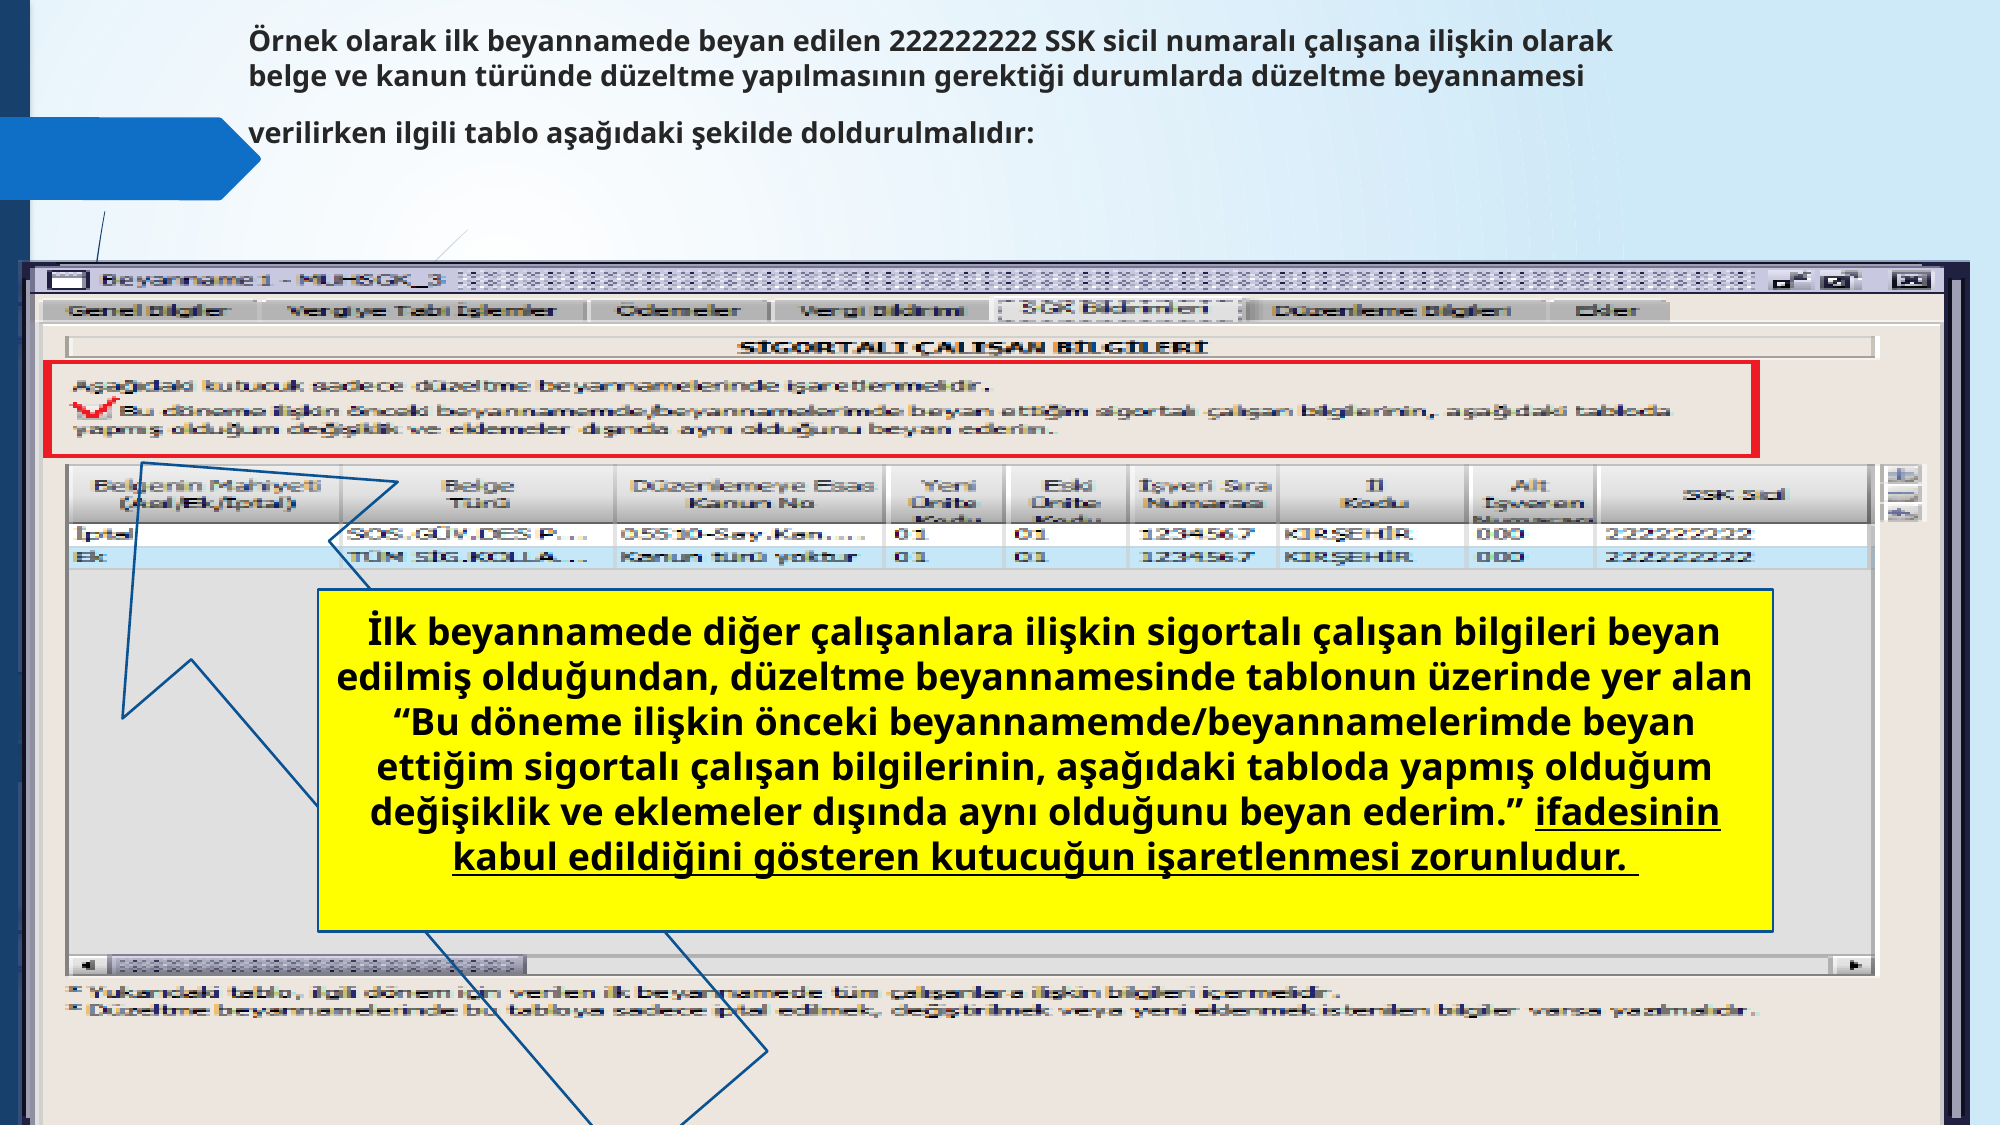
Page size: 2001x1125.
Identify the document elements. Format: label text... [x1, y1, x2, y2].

picture [17, 260, 1970, 1125]
title Örnek olarak ilk beyannamede beyan edilen 222222222 SSK sicil numaralı çalışana ilişkin olarak belge ve kanun türünde düzeltme yapılmasının gerektiği durumlarda düzeltme beyannamesi verilirken ilgili tablo aşağıdaki şekilde doldurulmalıdır: [233, 15, 1696, 226]
